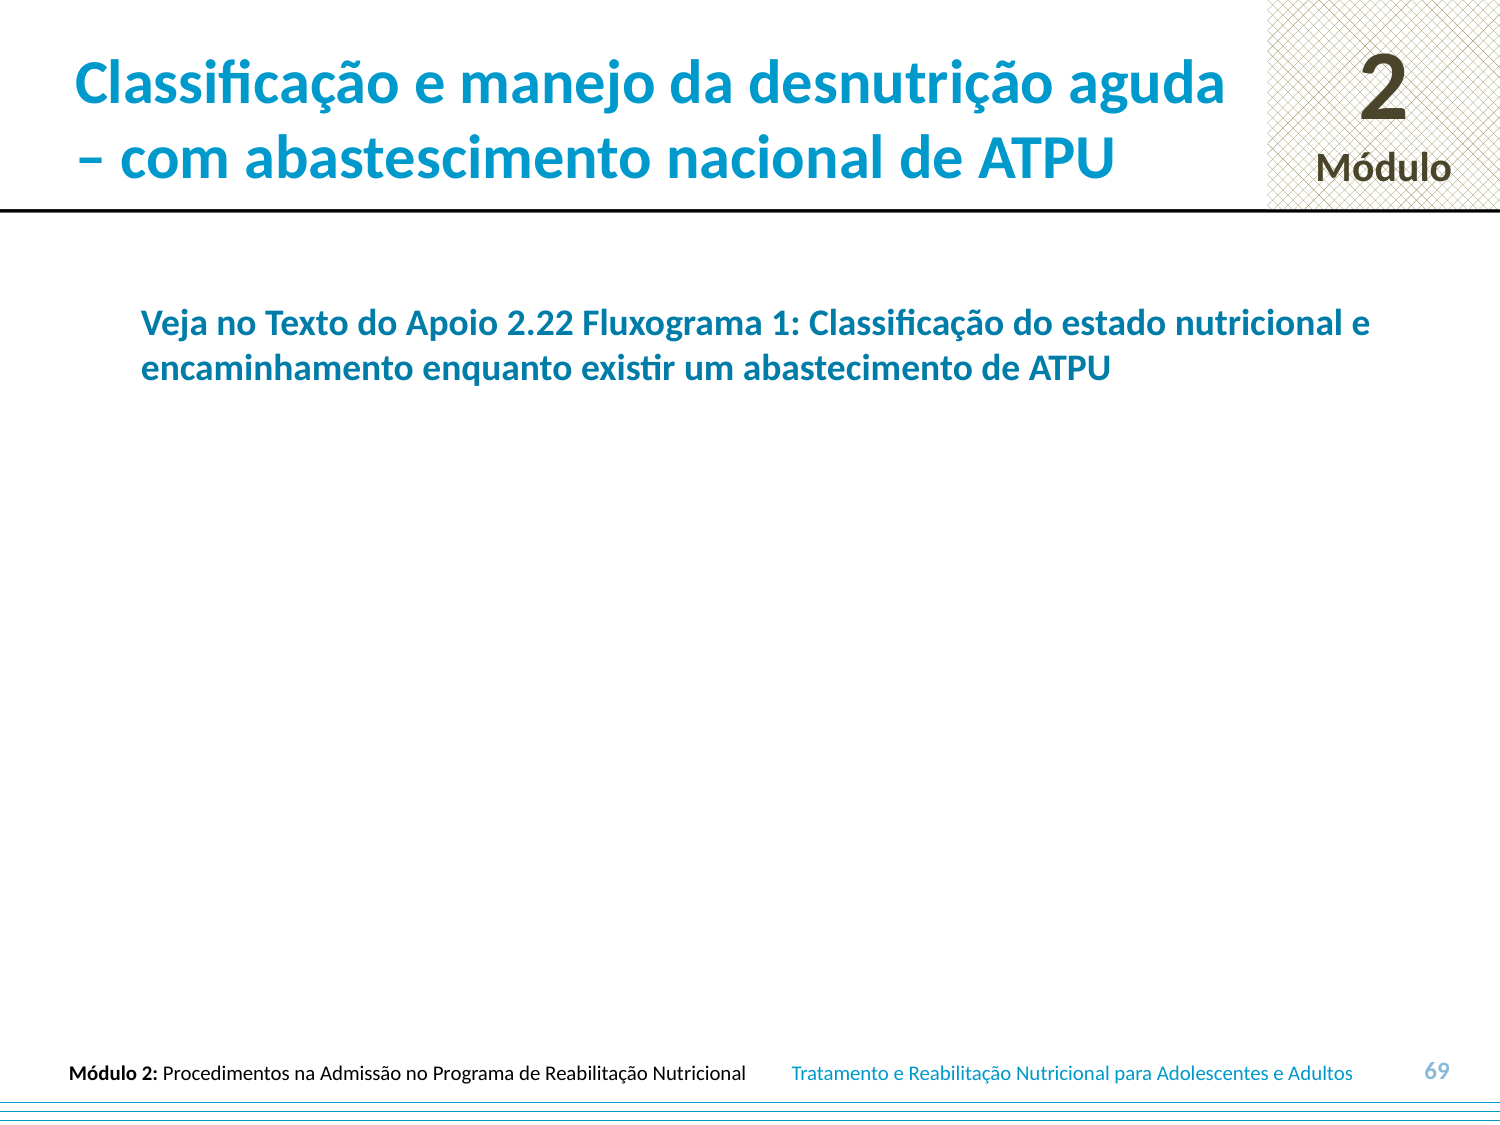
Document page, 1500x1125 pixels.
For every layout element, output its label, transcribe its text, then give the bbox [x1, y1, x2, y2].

slide_number 69 [1389, 1050, 1465, 1088]
text_box Veja no Texto do Apoio 2.22 Fluxograma 1: Classificação do estado nutricional e encaminhamento enquanto existir um abastecimento de ATPU [126, 290, 1403, 396]
title Classificação e manejo da desnutrição aguda – com abastescimento nacional de ATPU [0, 0, 1288, 233]
